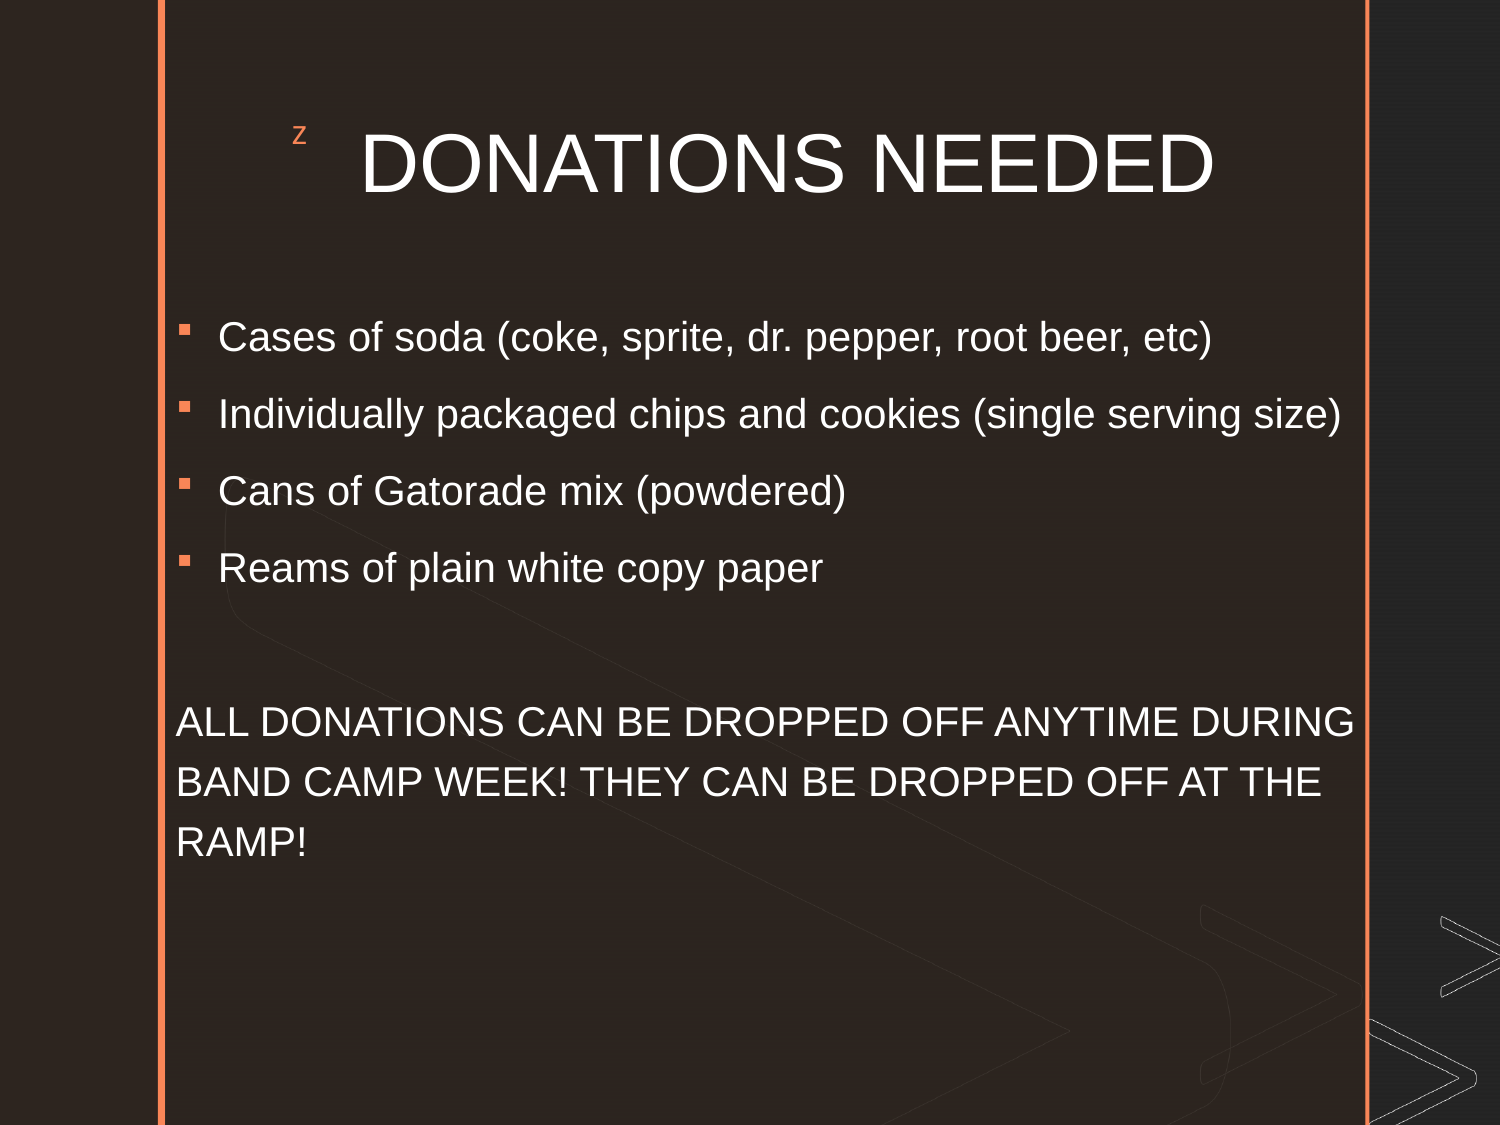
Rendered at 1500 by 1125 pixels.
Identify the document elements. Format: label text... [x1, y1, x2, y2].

picture [1370, 0, 1500, 1125]
list Cases of soda (coke, sprite, dr. pepper, root beer, etc) Individually packaged chips and cookies (single serving size) Cans of Gatorade mix (powdered) Reams of plain white copy paper ALL DONATIONS CAN BE DROPPED OFF ANYTIME DURING BAND CAMP WEEK! THEY CAN BE DROPPED OFF AT THE RAMP! [160, 289, 1405, 946]
title DONATIONS NEEDED [267, 113, 1233, 289]
